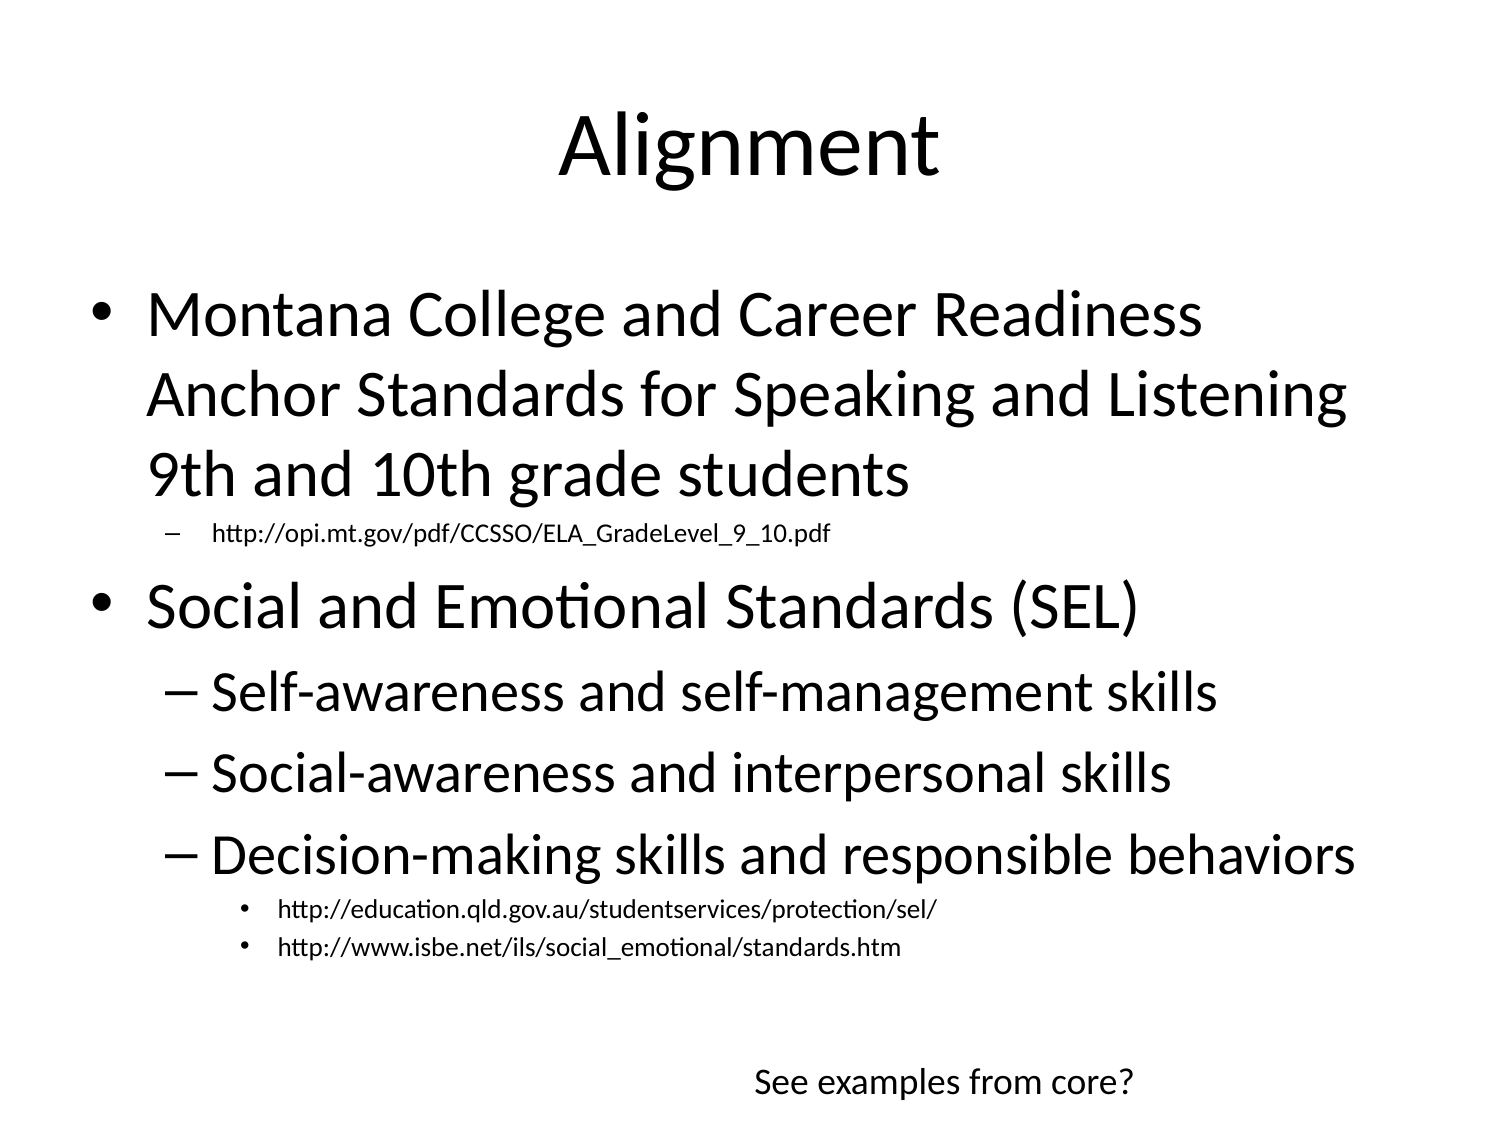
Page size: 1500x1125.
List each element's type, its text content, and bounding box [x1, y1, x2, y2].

text_box See examples from core? [739, 1049, 1151, 1110]
list Montana College and Career Readiness Anchor Standards for Speaking and Listening 9th and 10th grade students http://opi.mt.gov/pdf/CCSSO/ELA_GradeLevel_9_10.pdf Social and Emotional Standards (SEL) Self-awareness and self-management skills Social-awareness and interpersonal skills Decision-making skills and responsible behaviors http://education.qld.gov.au/studentservices/protection/sel/ http://www.isbe.net/ils/social_emotional/standards.htm [75, 262, 1425, 1005]
title Alignment [75, 45, 1425, 233]
